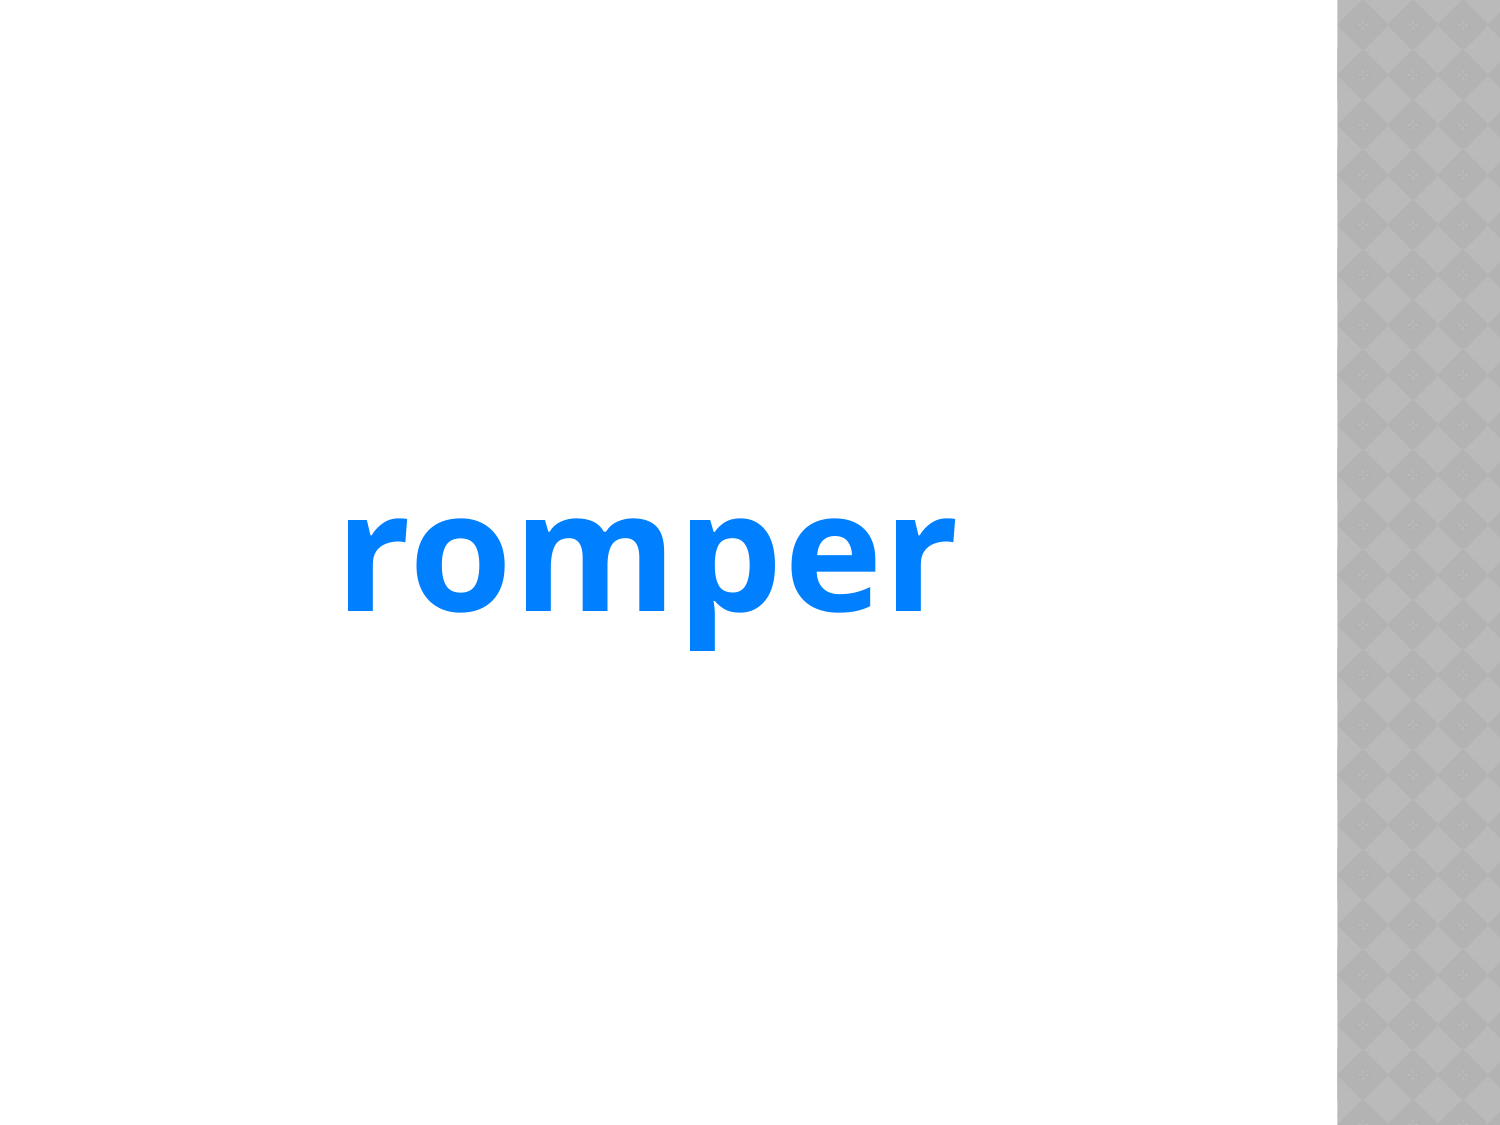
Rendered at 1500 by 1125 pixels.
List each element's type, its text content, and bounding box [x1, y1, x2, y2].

text_box romper [320, 437, 1109, 653]
